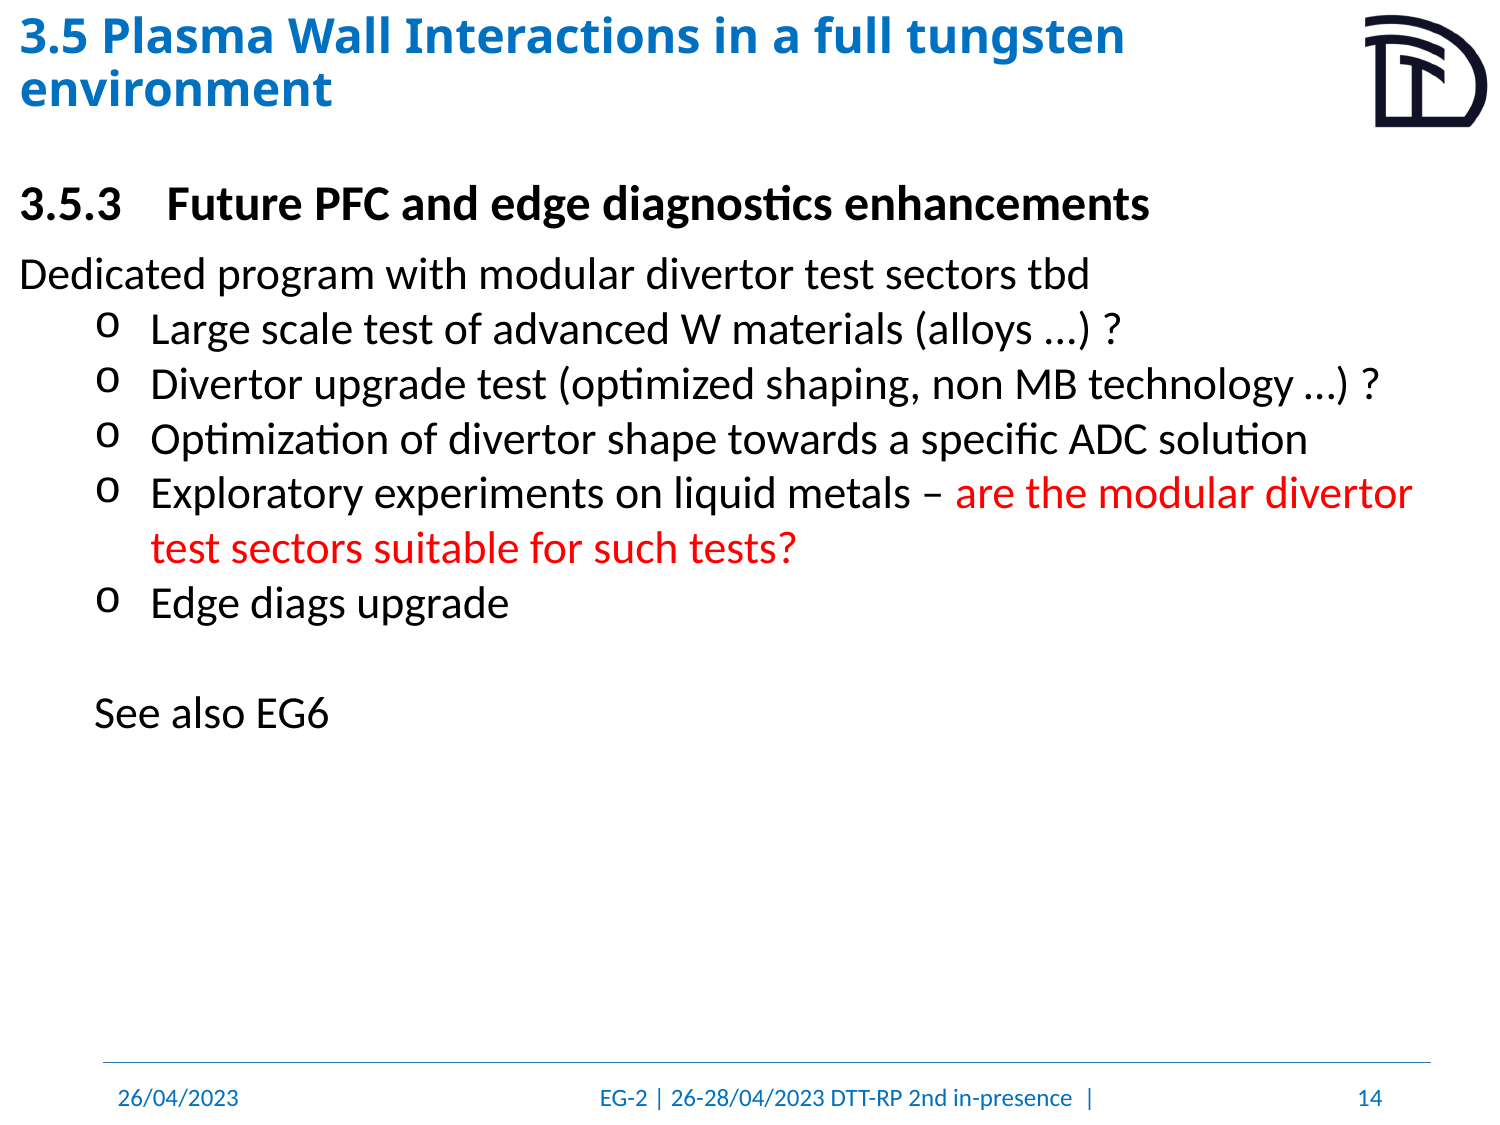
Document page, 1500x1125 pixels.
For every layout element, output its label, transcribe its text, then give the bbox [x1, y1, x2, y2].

picture [1355, 3, 1497, 137]
text_box 3.5.3 Future PFC and edge diagnostics enhancements Dedicated program with modular divertor test sectors tbd Large scale test of advanced W materials (alloys ...) ? Divertor upgrade test (optimized shaping, non MB technology …) ? Optimization of divertor shape towards a specific ADC solution Exploratory experiments on liquid metals – are the modular divertor test sectors suitable for such tests? Edge diags upgrade See also EG6 [4, 163, 1500, 746]
title 3.5 Plasma Wall Interactions in a full tungsten environment [4, 4, 1335, 124]
